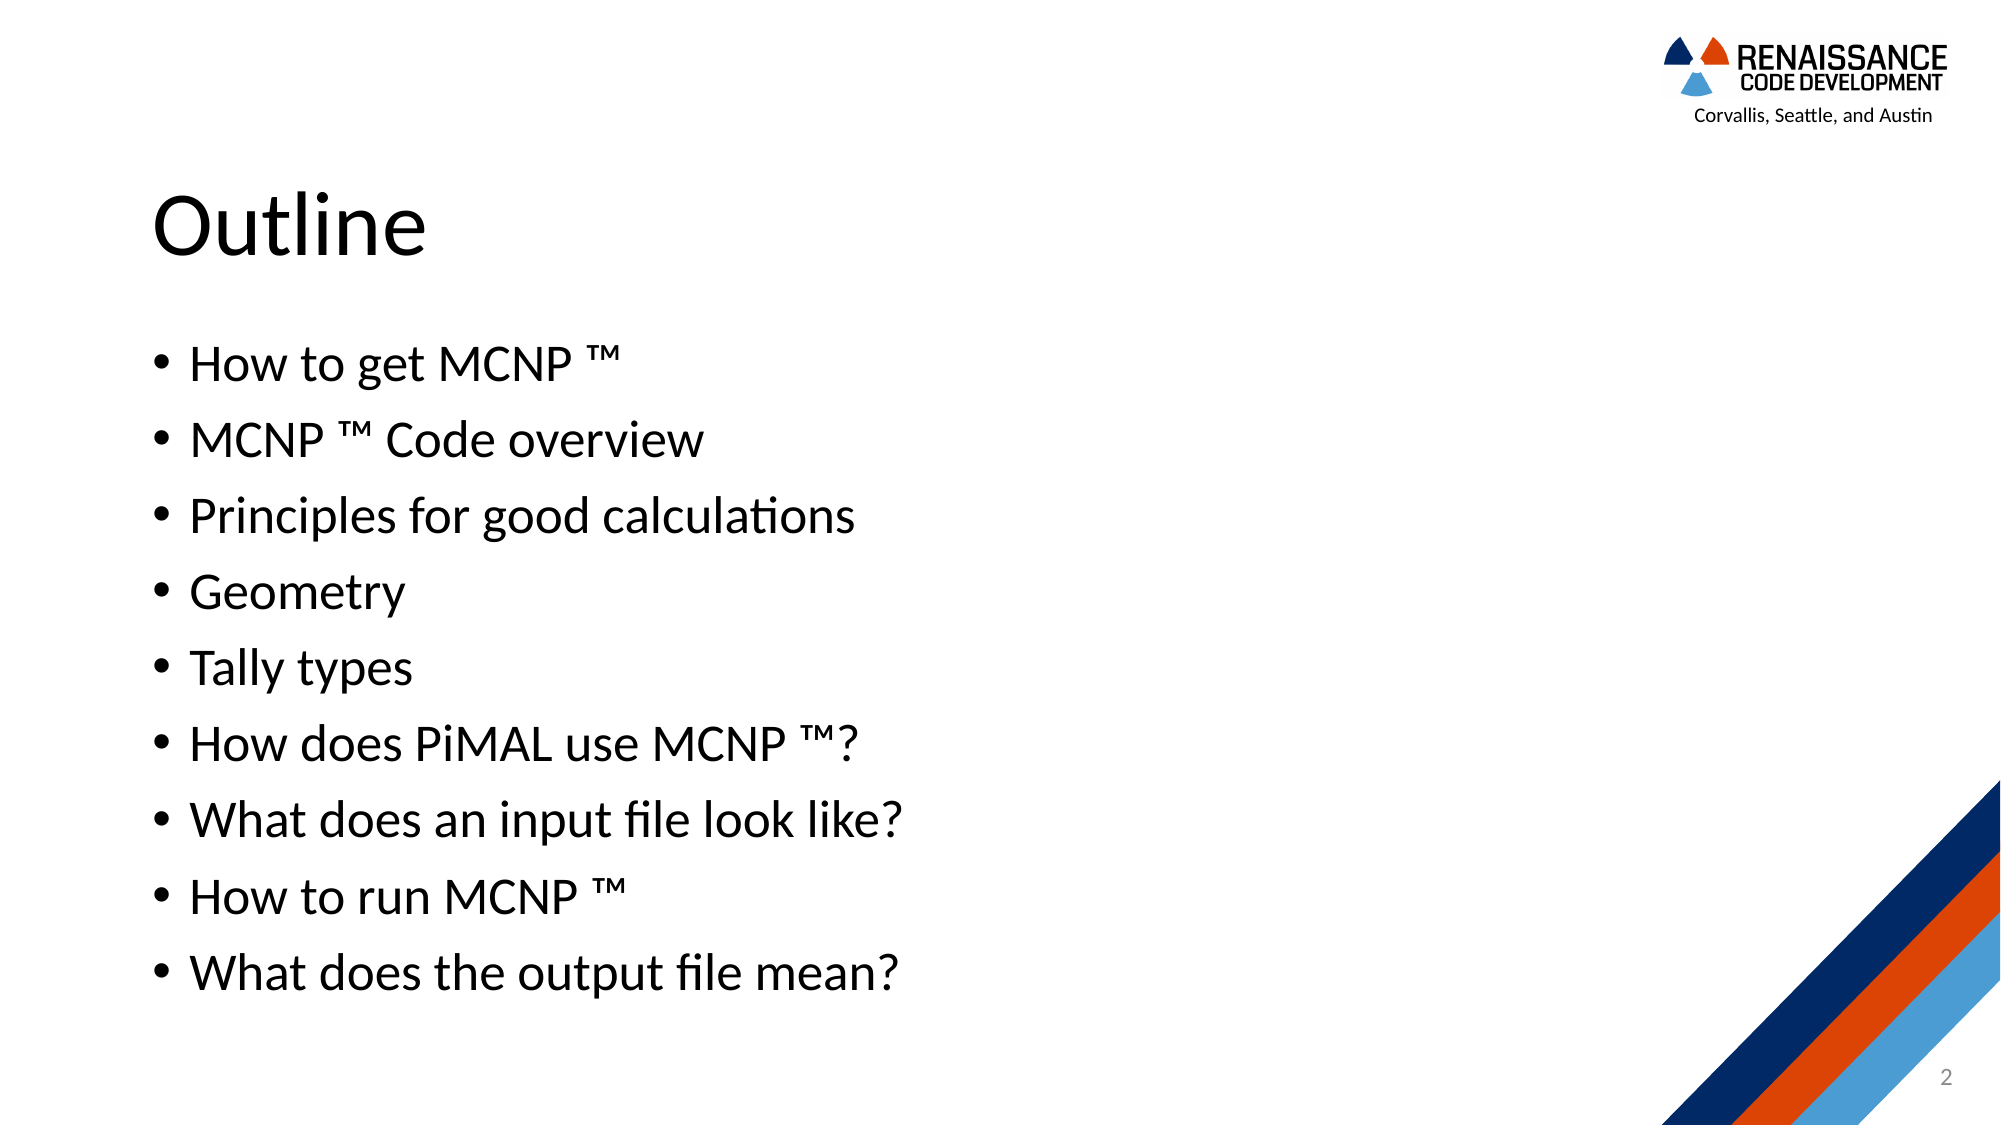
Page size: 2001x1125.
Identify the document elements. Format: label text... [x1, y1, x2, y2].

title Outline [137, 143, 1863, 309]
picture [1661, 34, 1949, 98]
slide_number 2 [1517, 1045, 1968, 1106]
list How to get MCNP ™ MCNP ™ Code overview Principles for good calculations Geometry Tally types How does PiMAL use MCNP ™? What does an input file look like? How to run MCNP ™ What does the output file mean? [137, 328, 1863, 1014]
